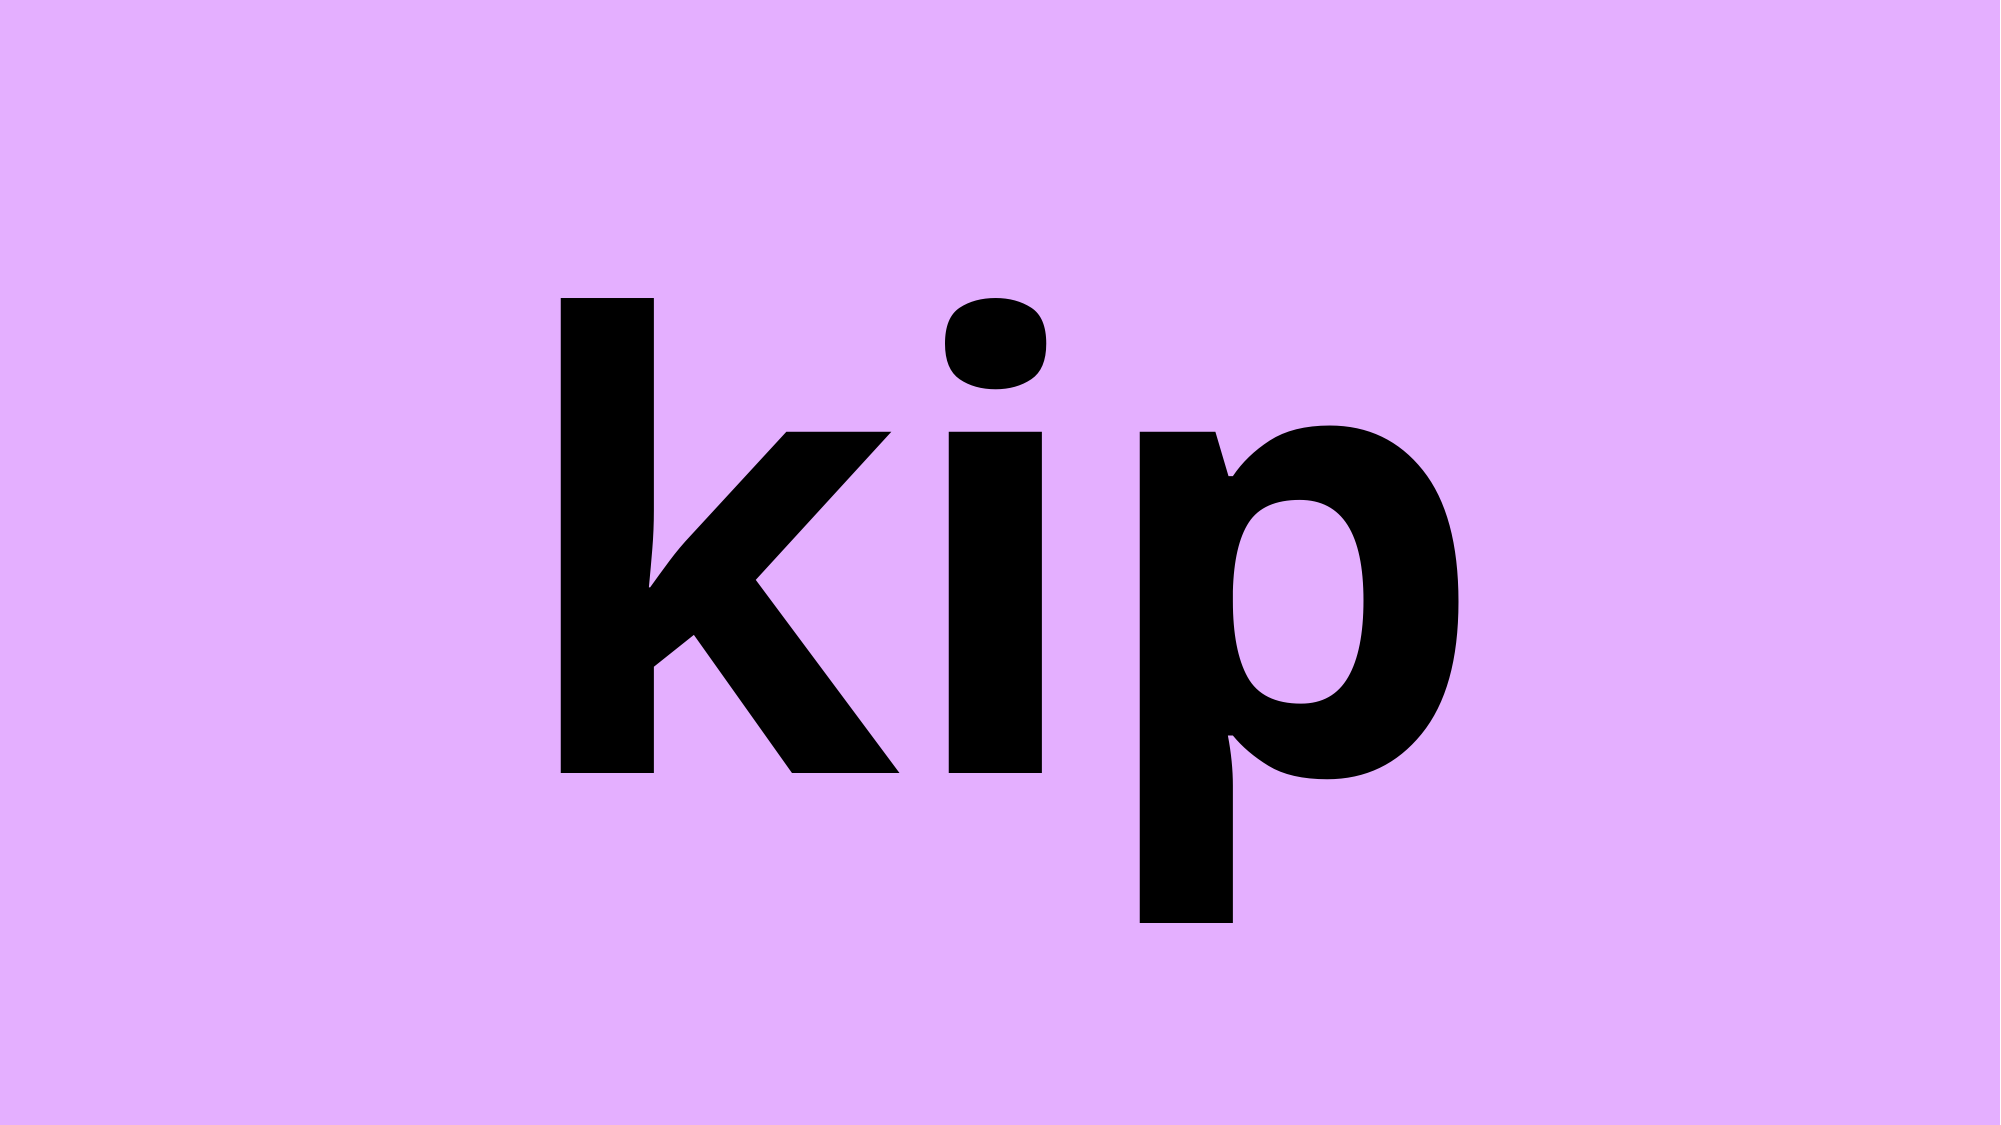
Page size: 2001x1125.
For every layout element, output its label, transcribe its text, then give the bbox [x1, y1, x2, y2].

title kip [137, 462, 1863, 680]
